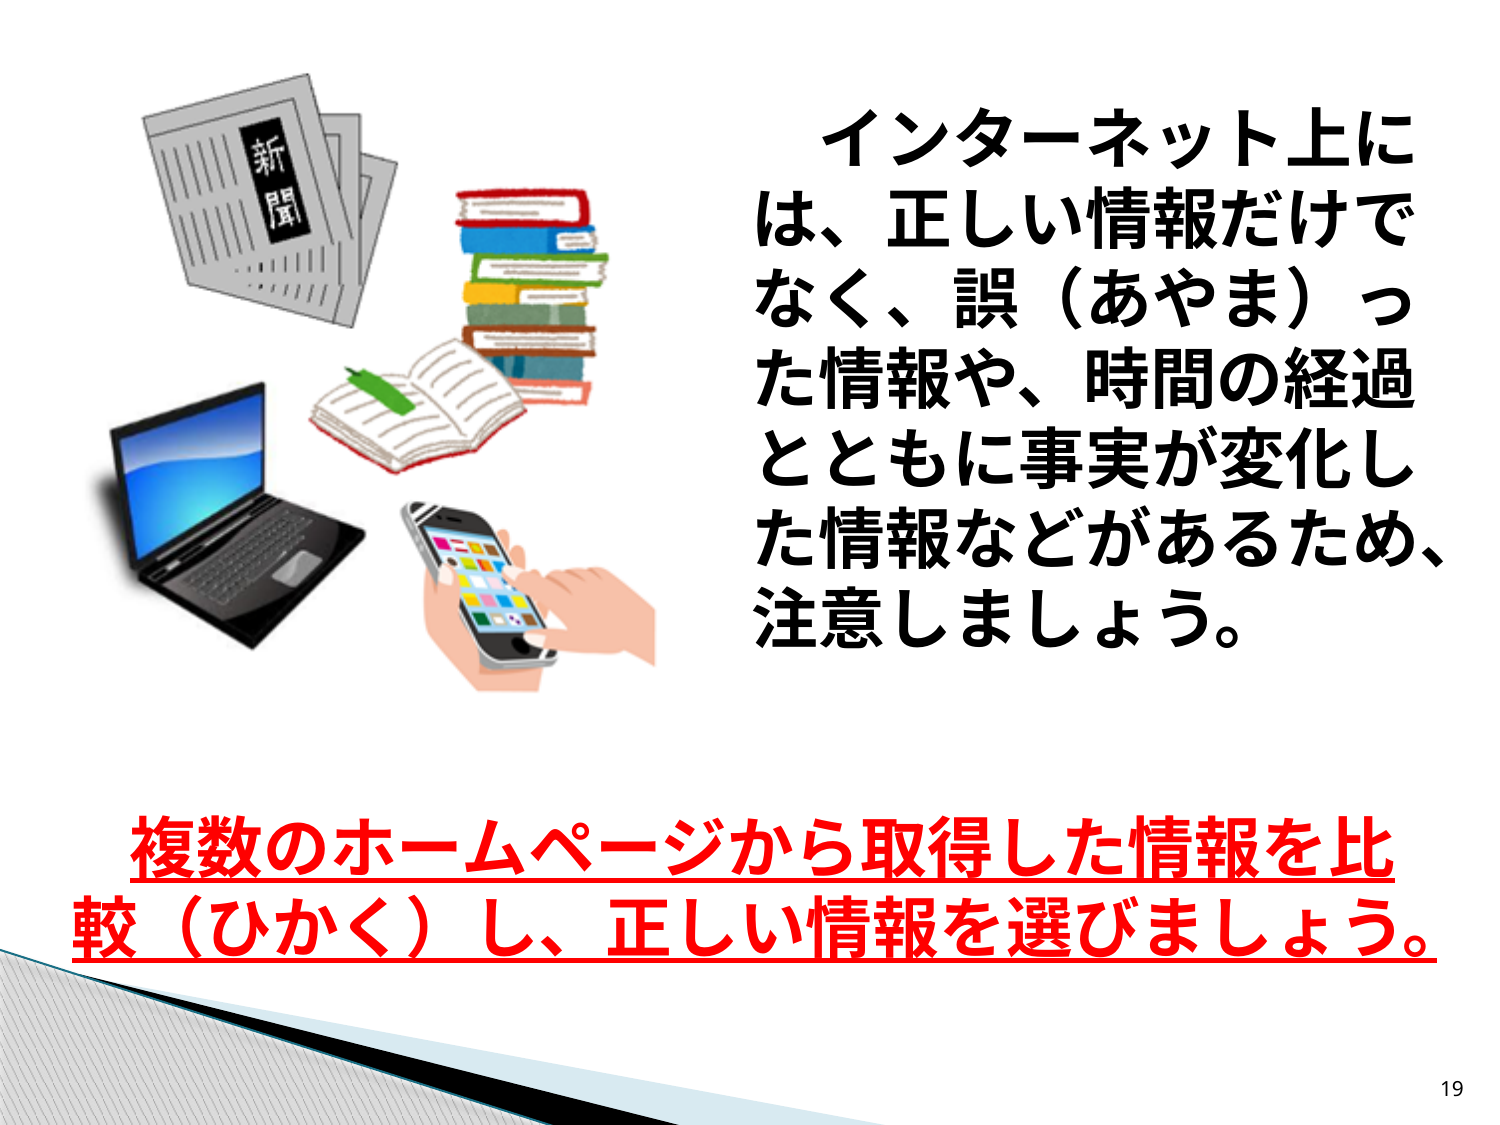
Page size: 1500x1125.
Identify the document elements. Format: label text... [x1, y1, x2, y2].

text_box 複数のホームページから取得した情報を比較（ひかく）し、正しい情報を選びましょう。 [57, 798, 1452, 974]
text_box インターネット上には、正しい情報だけでなく、誤（あやま）った情報や、時間の経過とともに事実が変化した情報などがあるため、注意しましょう。 [737, 89, 1452, 665]
picture [77, 54, 669, 755]
slide_number 19 [1418, 1051, 1479, 1112]
